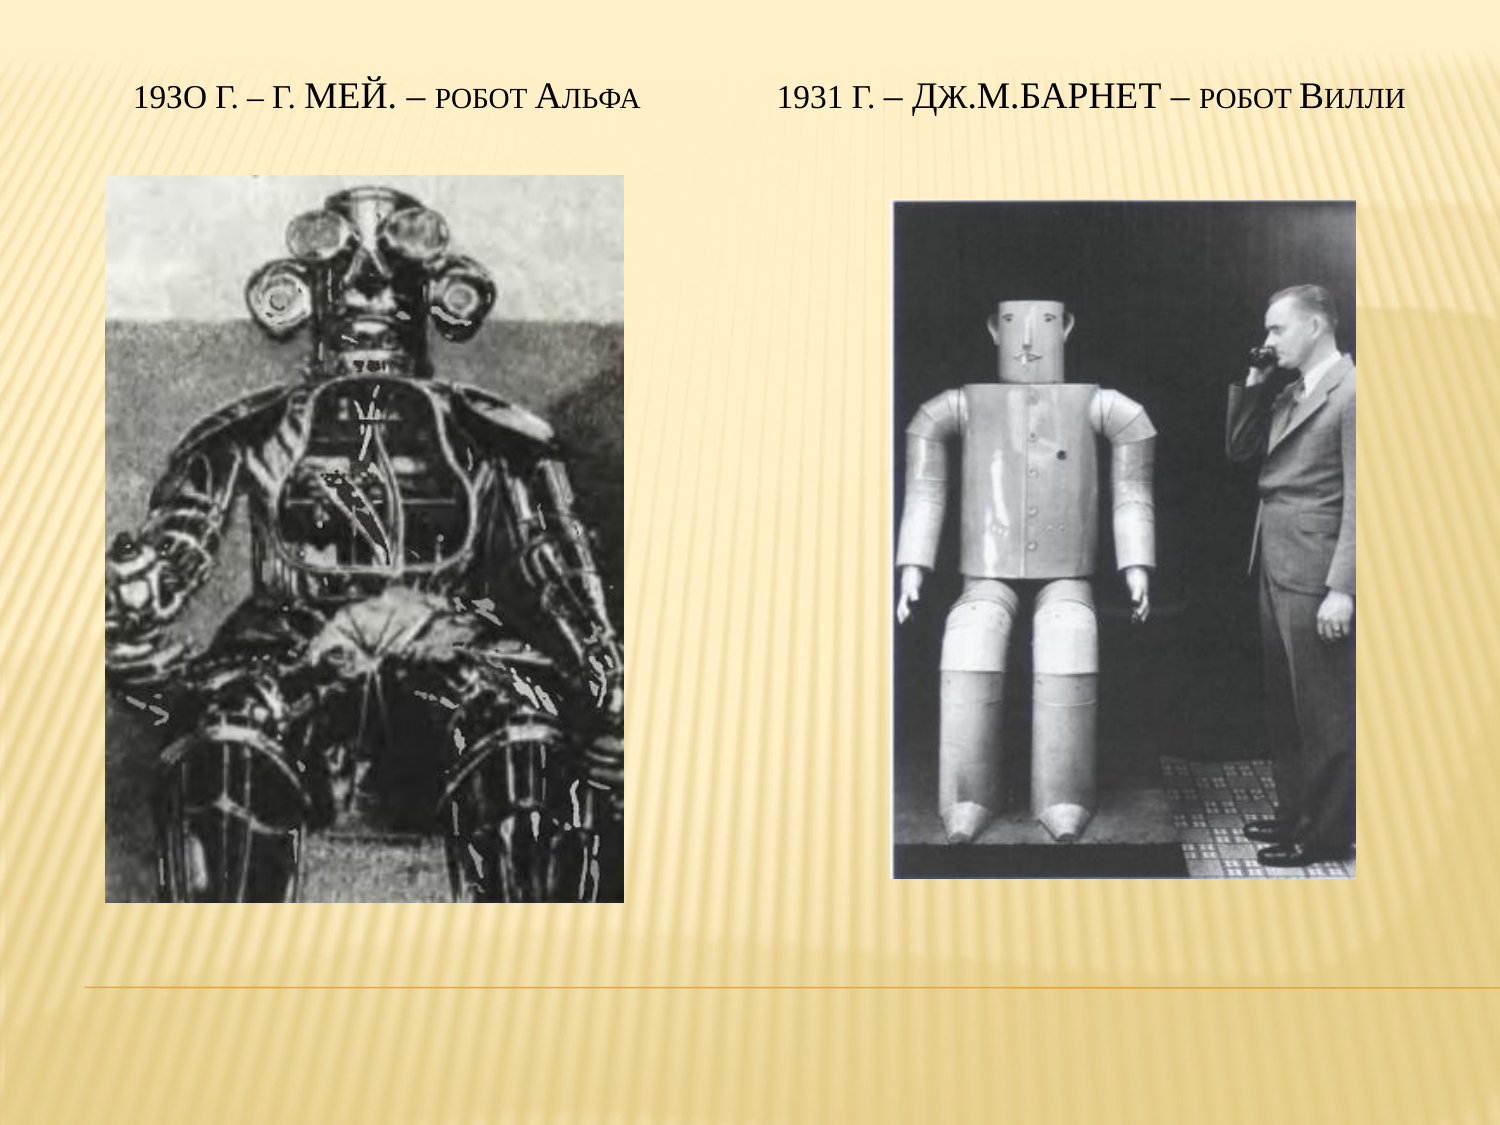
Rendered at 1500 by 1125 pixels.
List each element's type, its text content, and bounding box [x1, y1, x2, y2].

picture [890, 198, 1356, 880]
picture [105, 175, 624, 903]
list 19зо г. – г. мей. – робот Альфа [23, 35, 750, 153]
list 1931 г. – дж.м.барнет – робот вилли [761, 35, 1467, 153]
